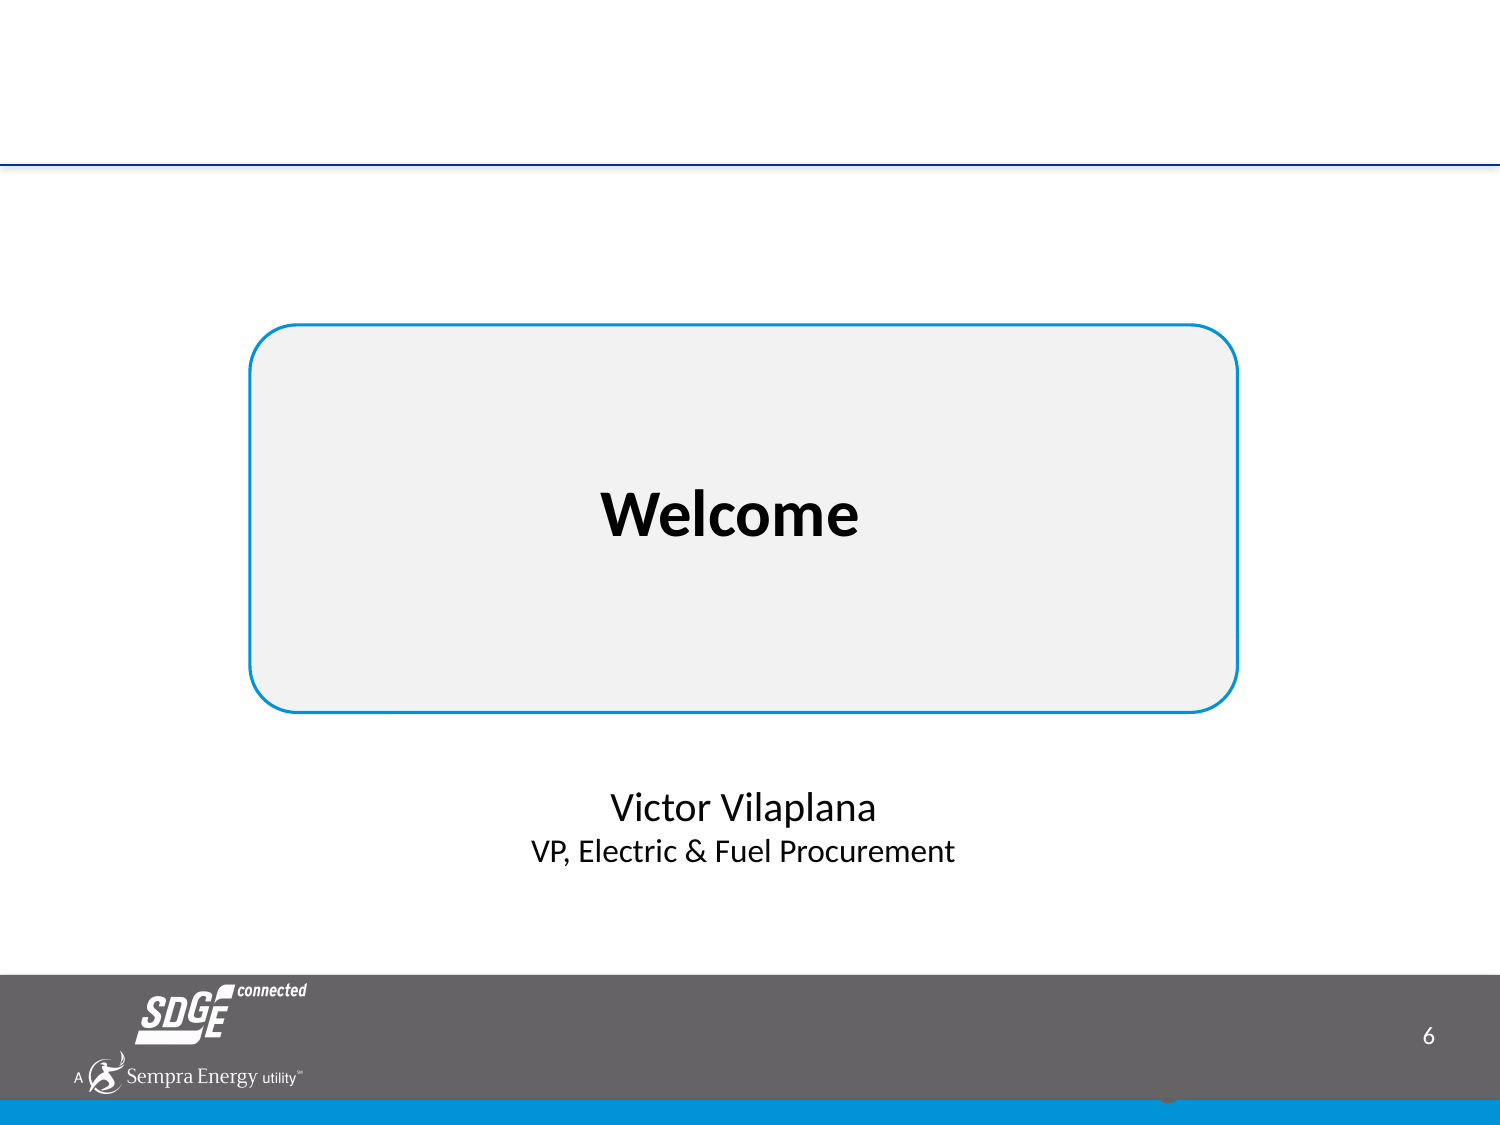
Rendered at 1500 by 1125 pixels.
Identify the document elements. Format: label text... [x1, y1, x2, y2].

text_box Victor Vilaplana VP, Electric & Fuel Procurement [531, 779, 957, 870]
picture [74, 983, 307, 1094]
text_box June 2014 RAM RFO: Bringing Renewable Energy to San Diego [212, 1050, 1138, 1100]
text_box [247, 322, 1240, 715]
title Welcome [367, 396, 1106, 638]
slide_number 6 [1138, 1046, 1489, 1107]
